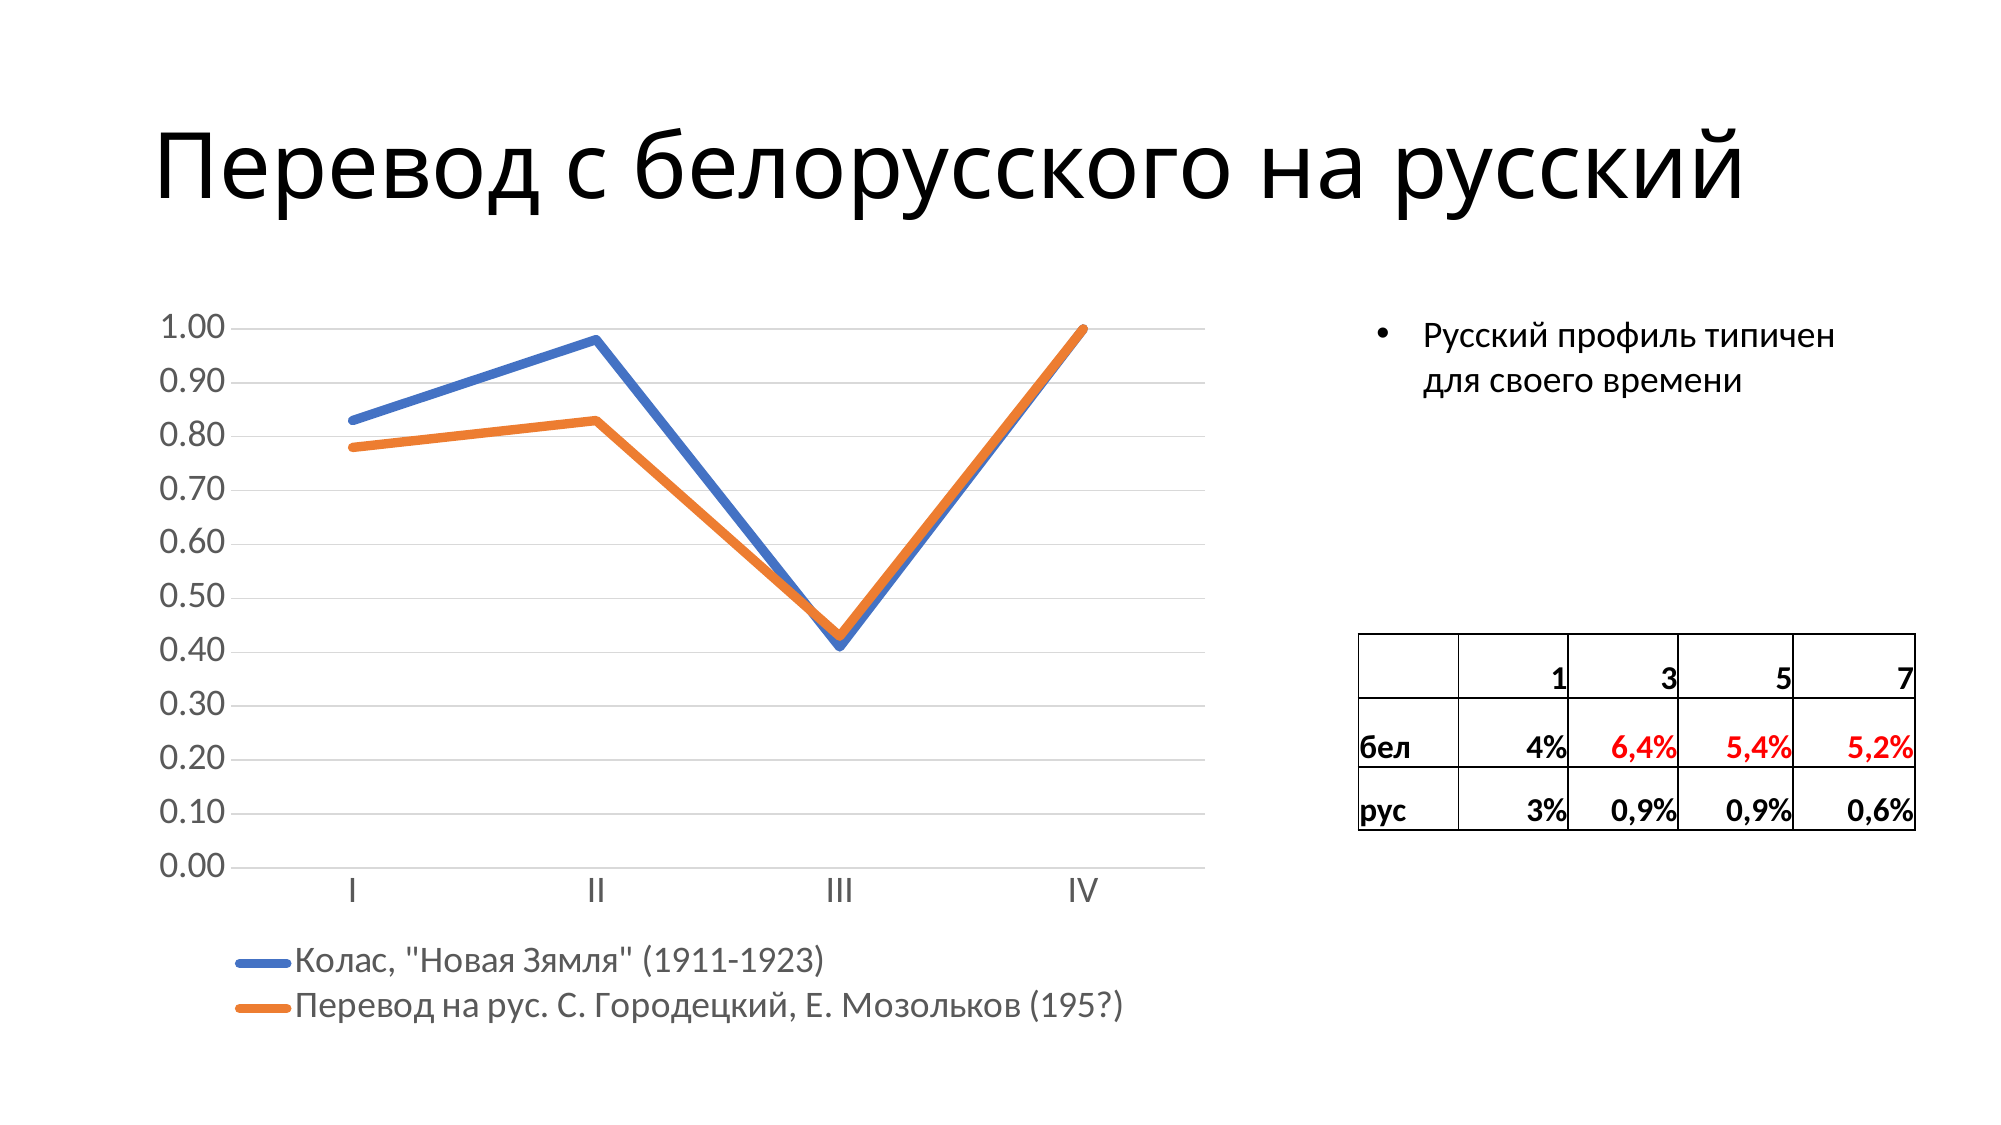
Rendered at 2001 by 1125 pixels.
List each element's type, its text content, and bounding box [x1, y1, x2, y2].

table_cell бел [1359, 699, 1458, 766]
text_box Русский профиль типичен для своего времени [1361, 302, 1860, 408]
table_header [1359, 635, 1458, 697]
table_cell рус [1359, 768, 1458, 829]
chart [137, 295, 1227, 1035]
table_header 3 [1569, 635, 1677, 697]
table_header 7 [1794, 635, 1914, 697]
table_cell 0,6% [1794, 768, 1914, 829]
title Перевод с белорусского на русский [137, 59, 1863, 278]
table_cell 5,2% [1794, 699, 1914, 766]
table_cell 3% [1459, 768, 1567, 829]
table_header 1 [1459, 635, 1567, 697]
table_cell 4% [1459, 699, 1567, 766]
table_cell 0,9% [1569, 768, 1677, 829]
table_cell 0,9% [1679, 768, 1792, 829]
table_header 5 [1679, 635, 1792, 697]
table_cell 5,4% [1679, 699, 1792, 766]
table_cell 6,4% [1569, 699, 1677, 766]
